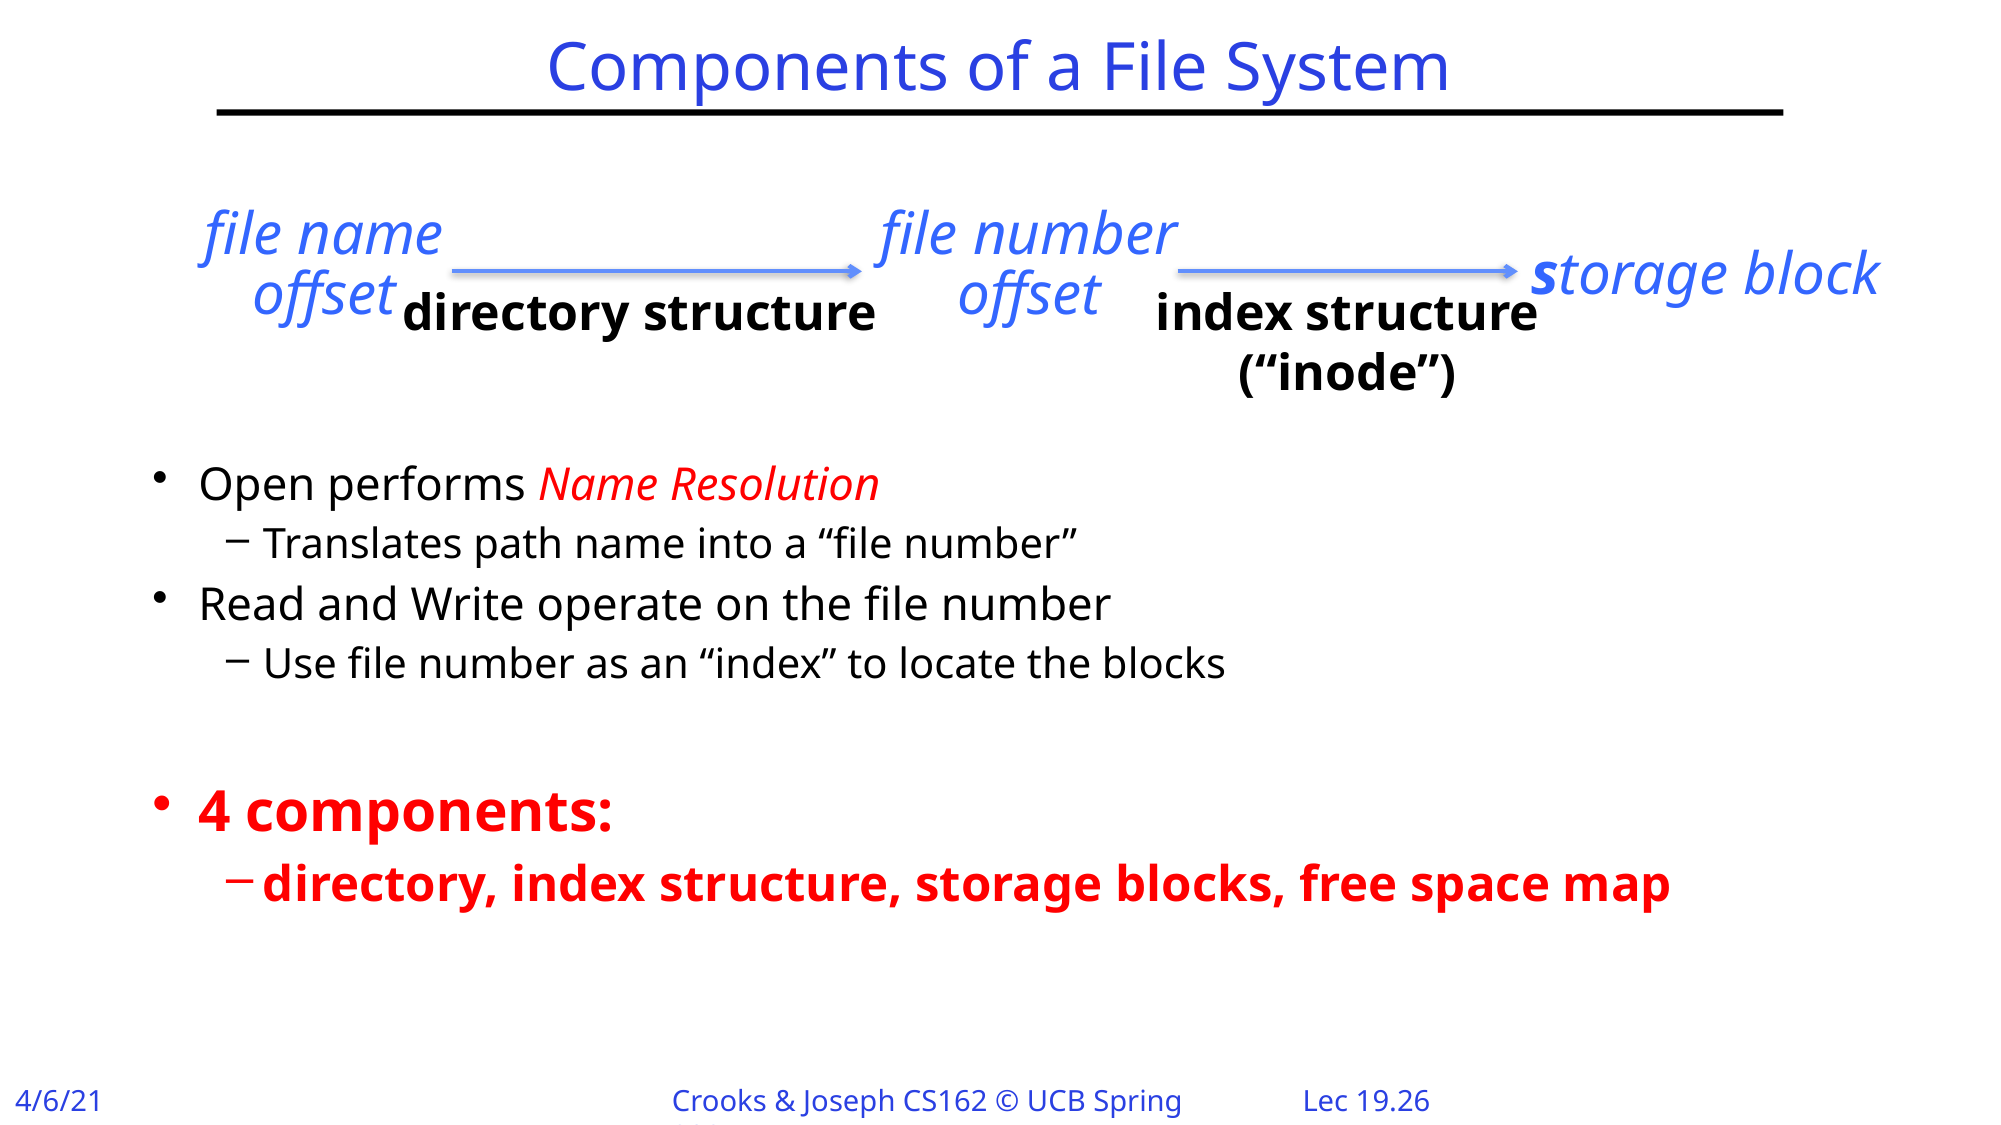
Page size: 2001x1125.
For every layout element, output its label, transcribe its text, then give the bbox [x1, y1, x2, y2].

list Open performs Name Resolution Translates path name into a “file number” Read and Write operate on the file number Use file number as an “index” to locate the blocks 4 components: directory, index structure, storage blocks, free space map [137, 453, 1968, 924]
text_box file name offset [189, 199, 436, 334]
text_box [437, 199, 1191, 349]
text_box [1177, 228, 1899, 410]
title Components of a File System [216, 24, 1784, 113]
